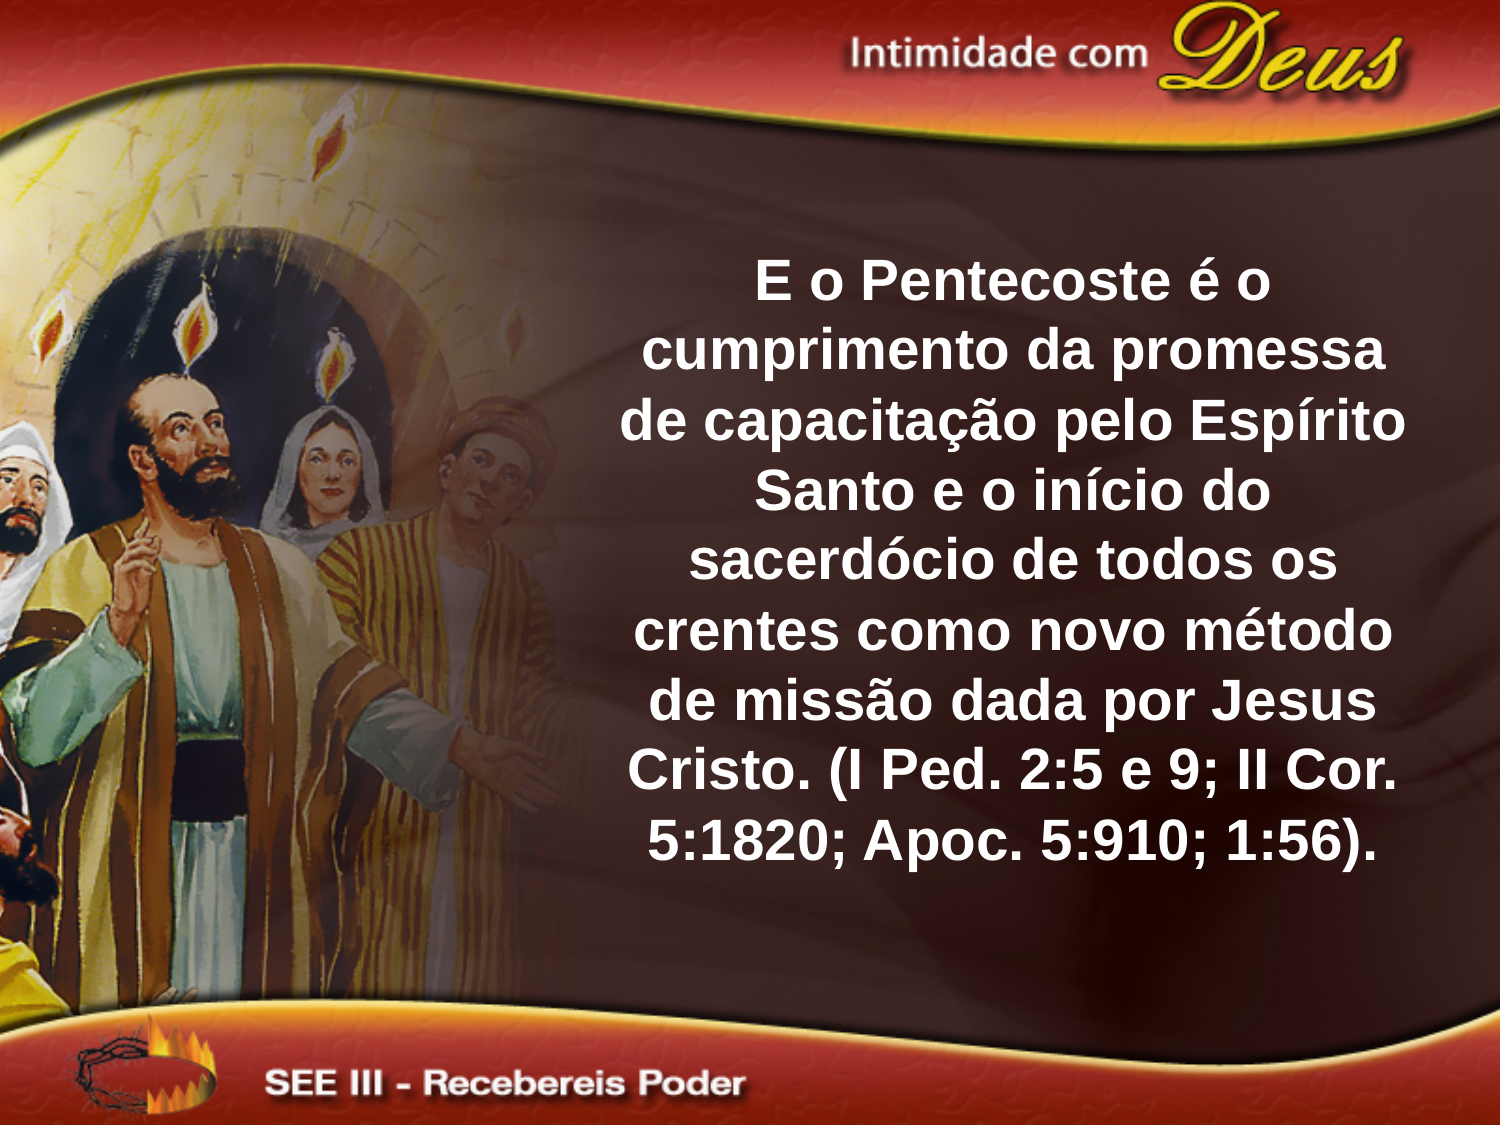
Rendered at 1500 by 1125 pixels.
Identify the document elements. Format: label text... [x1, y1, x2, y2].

text_box E o Pentecoste é o cumprimento da promessa de capacitação pelo Espírito Santo e o início do sacerdócio de todos os crentes como novo método de missão dada por Jesus Cristo. (I Ped. 2:5 e 9; II Cor. 5:1820; Apoc. 5:910; 1:56). [597, 234, 1430, 879]
picture [0, 0, 1500, 1125]
